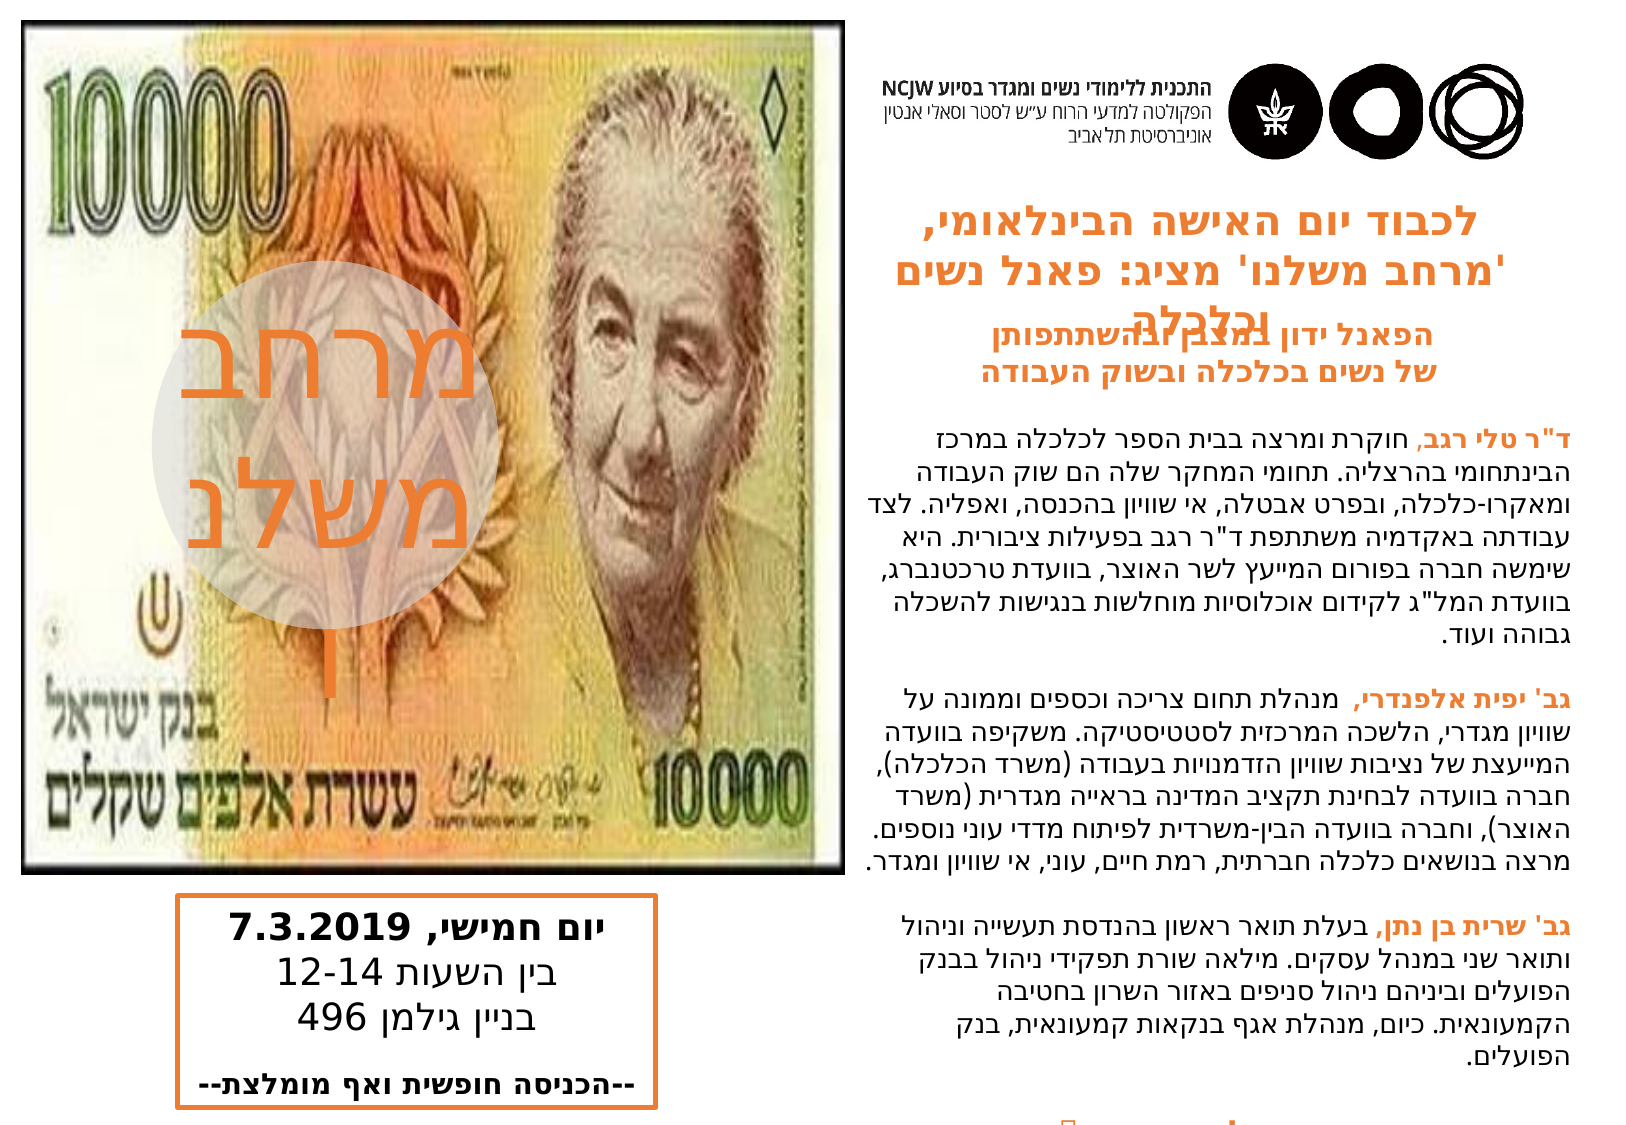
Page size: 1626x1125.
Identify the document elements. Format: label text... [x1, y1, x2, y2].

text_box הפאנל ידון במצבן ובהשתתפותן של נשים בכלכלה ובשוק העבודה ד"ר טלי רגב, חוקרת ומרצה בבית הספר לכלכלה במרכז הבינתחומי בהרצליה. תחומי המחקר שלה הם שוק העבודה ומאקרו-כלכלה, ובפרט אבטלה, אי שוויון בהכנסה, ואפליה. לצד עבודתה באקדמיה משתתפת ד"ר רגב בפעילות ציבורית. היא שימשה חברה בפורום המייעץ לשר האוצר, בוועדת טרכטנברג, בוועדת המל"ג לקידום אוכלוסיות מוחלשות בנגישות להשכלה גבוהה ועוד. גב' יפית אלפנדרי, מנהלת תחום צריכה וכספים וממונה על שוויון מגדרי, הלשכה המרכזית לסטטיסטיקה. משקיפה בוועדה המייעצת של נציבות שוויון הזדמנויות בעבודה (משרד הכלכלה), חברה בוועדה לבחינת תקציב המדינה בראייה מגדרית (משרד האוצר), וחברה בוועדה הבין-משרדית לפיתוח מדדי עוני נוספים. מרצה בנושאים כלכלה חברתית, רמת חיים, עוני, אי שוויון ומגדר. גב' שרית בן נתן, בעלת תואר ראשון בהנדסת תעשייה וניהול ותואר שני במנהל עסקים. מילאה שורת תפקידי ניהול בבנק הפועלים וביניהם ניהול סניפים באזור השרון בחטיבה הקמעונאית. כיום, מנהלת אגף בנקאות קמעונאית, בנק הפועלים. מצפות לראותכן.ם  [831, 269, 1586, 1125]
picture [21, 20, 845, 875]
text_box יום חמישי, 7.3.2019 בין השעות 12-14 בניין גילמן 496 --הכניסה חופשית ואף מומלצת-- [177, 895, 656, 1108]
text_box לכבוד יום האישה הבינלאומי, 'מרחב משלנו' מציג: פאנל נשים וכלכלה [852, 186, 1549, 269]
picture [878, 57, 1524, 165]
